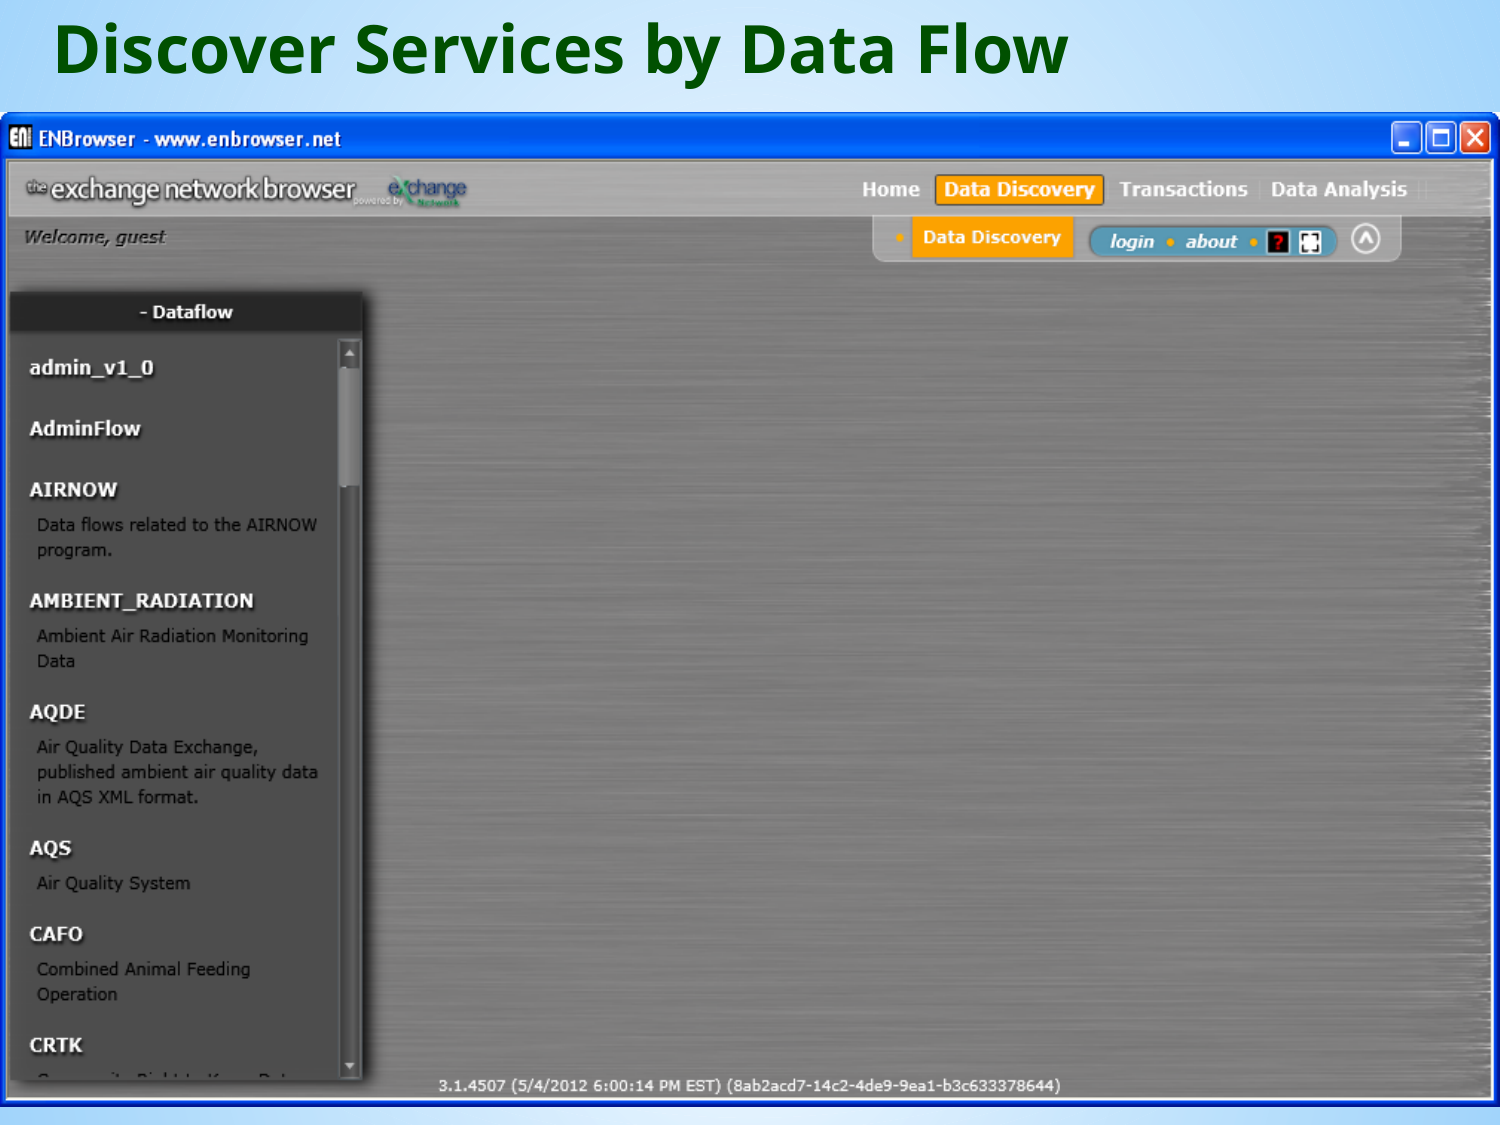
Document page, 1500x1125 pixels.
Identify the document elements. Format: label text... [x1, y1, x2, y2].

picture [0, 112, 1500, 1107]
text_box Discover Services by Data Flow [37, 0, 1425, 95]
